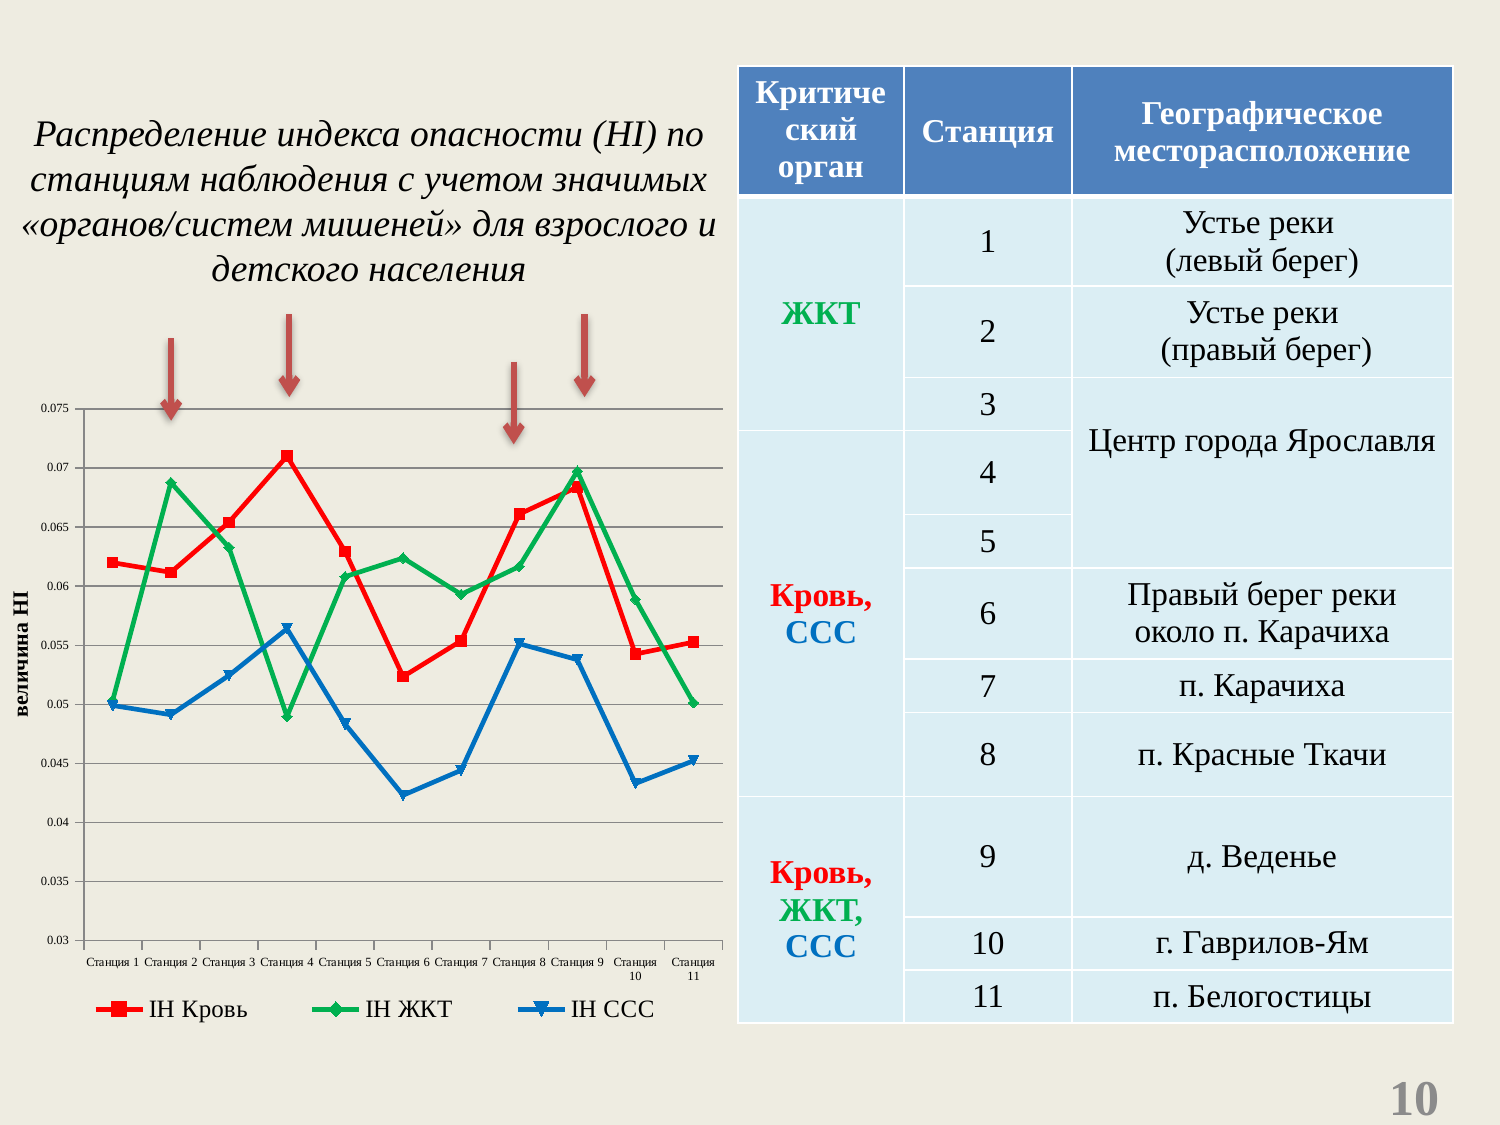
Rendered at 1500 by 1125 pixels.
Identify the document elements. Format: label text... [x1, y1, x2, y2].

chart [0, 361, 747, 1048]
table_header Станция [905, 67, 1071, 194]
slide_number 10 [1104, 1065, 1455, 1125]
text_box Распределение индекса опасности (HI) по станциям наблюдения с учетом значимых «органов/систем мишеней» для взрослого и детского населения [0, 101, 737, 297]
table_cell 7 [905, 660, 1071, 712]
table_cell Устье реки (левый берег) [1073, 199, 1452, 285]
table_cell Кровь, ССС [751, 431, 903, 796]
table_cell ЖКТ [739, 199, 903, 430]
table_cell д. Веденье [1073, 797, 1452, 916]
table_header Географическое месторасположение [1073, 67, 1452, 194]
table_cell 1 [905, 199, 1071, 285]
table_cell 6 [905, 569, 1071, 658]
table_cell Кровь, ЖКТ, ССС [751, 797, 903, 1022]
table_cell Правый берег реки около п. Карачиха [1073, 569, 1452, 658]
table_cell 4 [905, 431, 1071, 514]
table_cell 8 [905, 713, 1071, 796]
table_cell г. Гаврилов-Ям [1073, 918, 1452, 969]
table_cell п. Карачиха [1073, 660, 1452, 712]
table_cell 3 [905, 378, 1071, 430]
table_cell 11 [905, 971, 1071, 1022]
table_cell 5 [905, 515, 1071, 567]
table_cell Центр города Ярославля [1073, 378, 1452, 567]
table_cell п. Красные Ткачи [1073, 713, 1452, 796]
table_cell Устье реки (правый берег) [1073, 287, 1452, 377]
table_cell 9 [905, 797, 1071, 916]
table_cell 2 [905, 287, 1071, 377]
table_header Критический орган [739, 67, 903, 194]
table_cell п. Белогостицы [1073, 971, 1452, 1022]
table_cell 10 [905, 918, 1071, 969]
